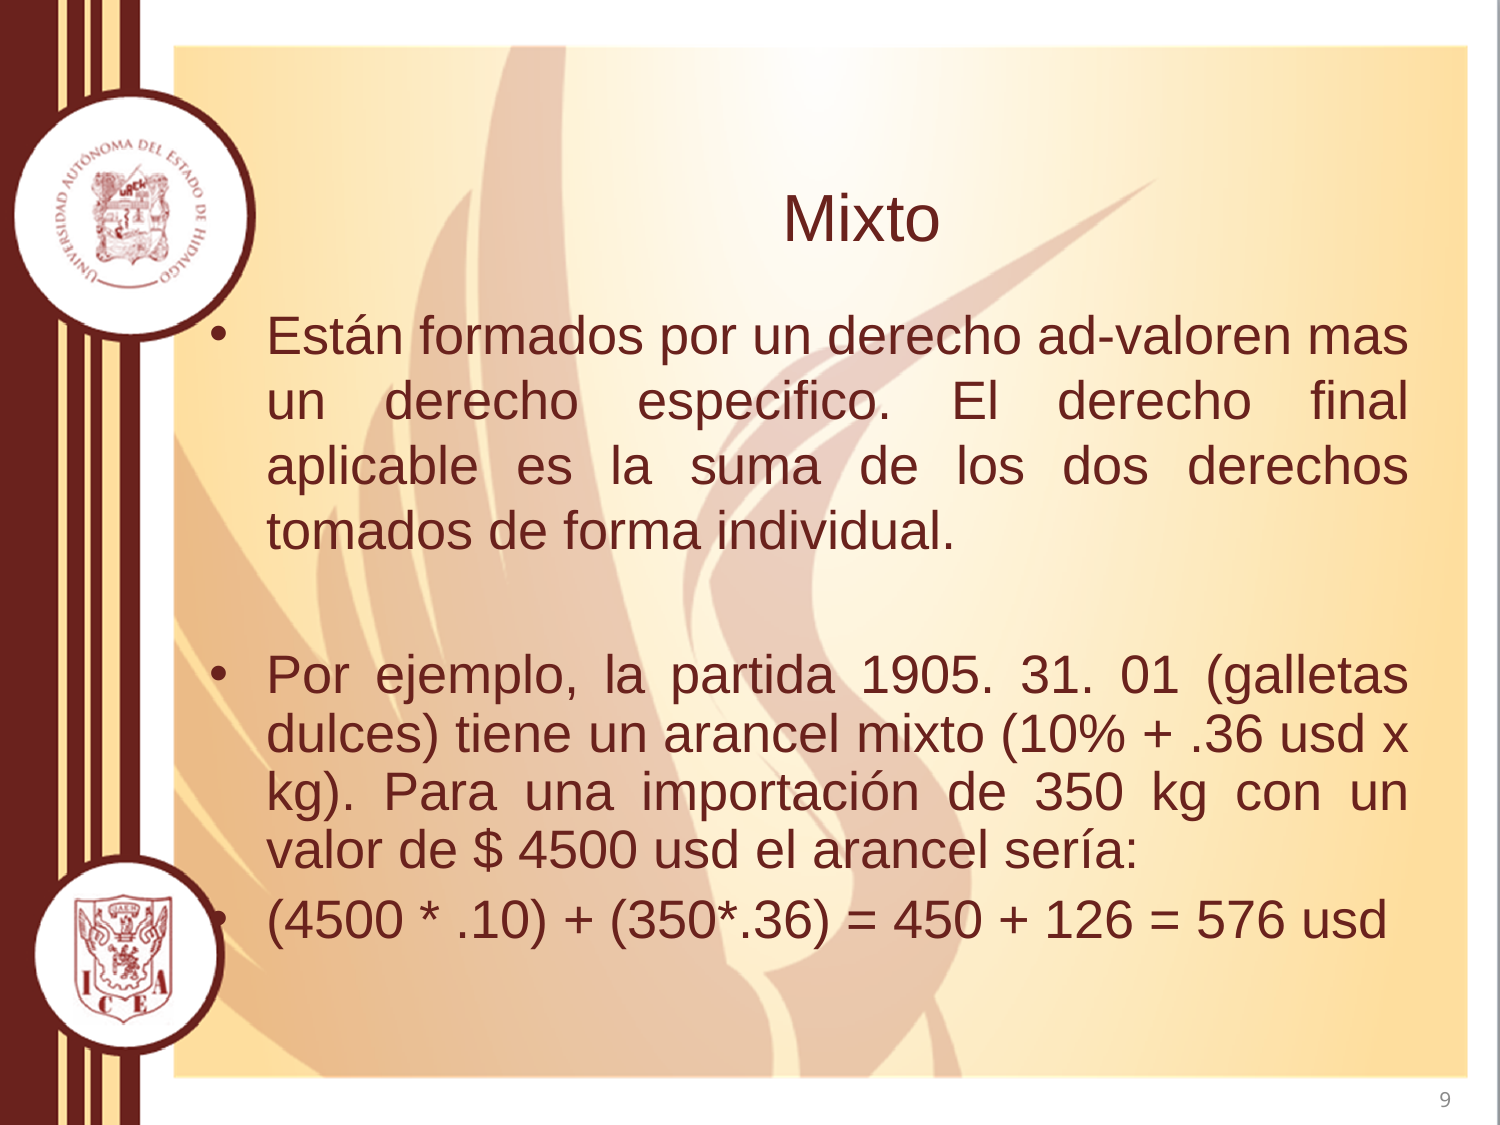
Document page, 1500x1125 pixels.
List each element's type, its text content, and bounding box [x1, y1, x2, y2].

slide_number 9 [1116, 1070, 1467, 1125]
picture [0, 0, 1500, 1125]
list Están formados por un derecho ad-valoren mas un derecho especifico. El derecho final aplicable es la suma de los dos derechos tomados de forma individual. Por ejemplo, la partida 1905. 31. 01 (galletas dulces) tiene un arancel mixto (10% + .36 usd x kg). Para una importación de 350 kg con un valor de $ 4500 usd el arancel sería: (4500 * .10) + (350*.36) = 450 + 126 = 576 usd [194, 293, 1425, 1005]
title Mixto [383, 151, 1341, 279]
